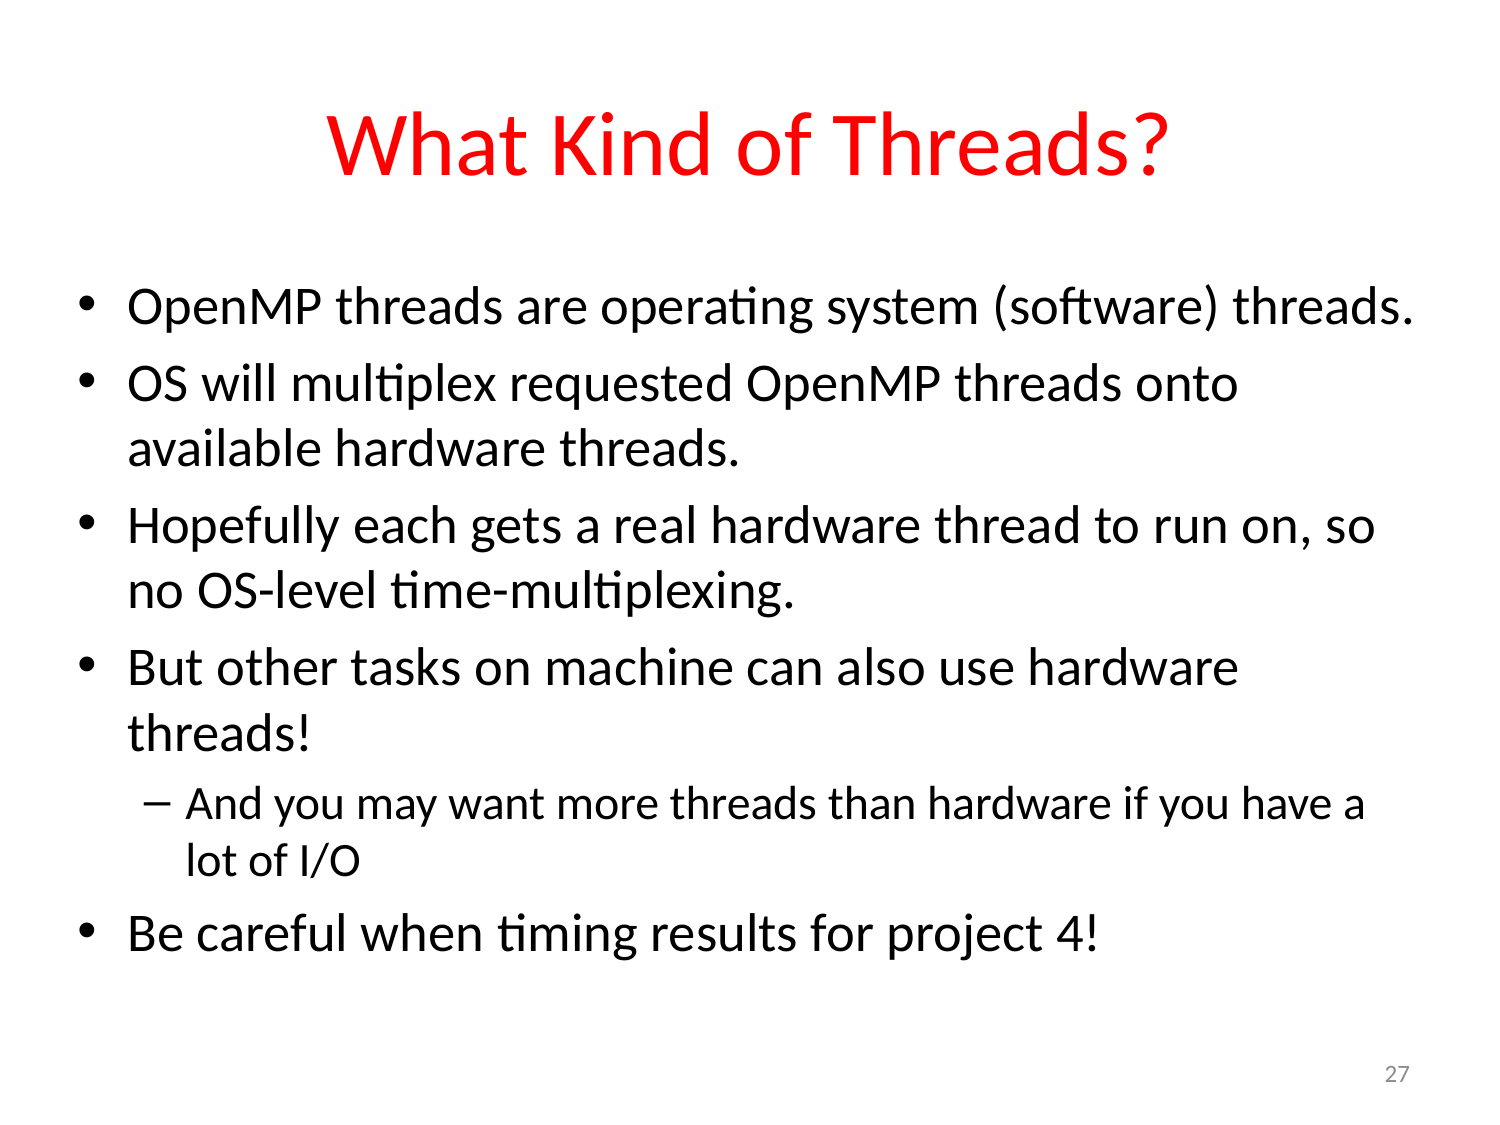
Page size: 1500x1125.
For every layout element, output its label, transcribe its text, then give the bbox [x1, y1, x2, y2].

list OpenMP threads are operating system (software) threads. OS will multiplex requested OpenMP threads onto available hardware threads. Hopefully each gets a real hardware thread to run on, so no OS-level time-multiplexing. But other tasks on machine can also use hardware threads! And you may want more threads than hardware if you have a lot of I/O Be careful when timing results for project 4! [62, 262, 1438, 1005]
slide_number 27 [1074, 1042, 1425, 1103]
title What Kind of Threads? [75, 45, 1425, 233]
